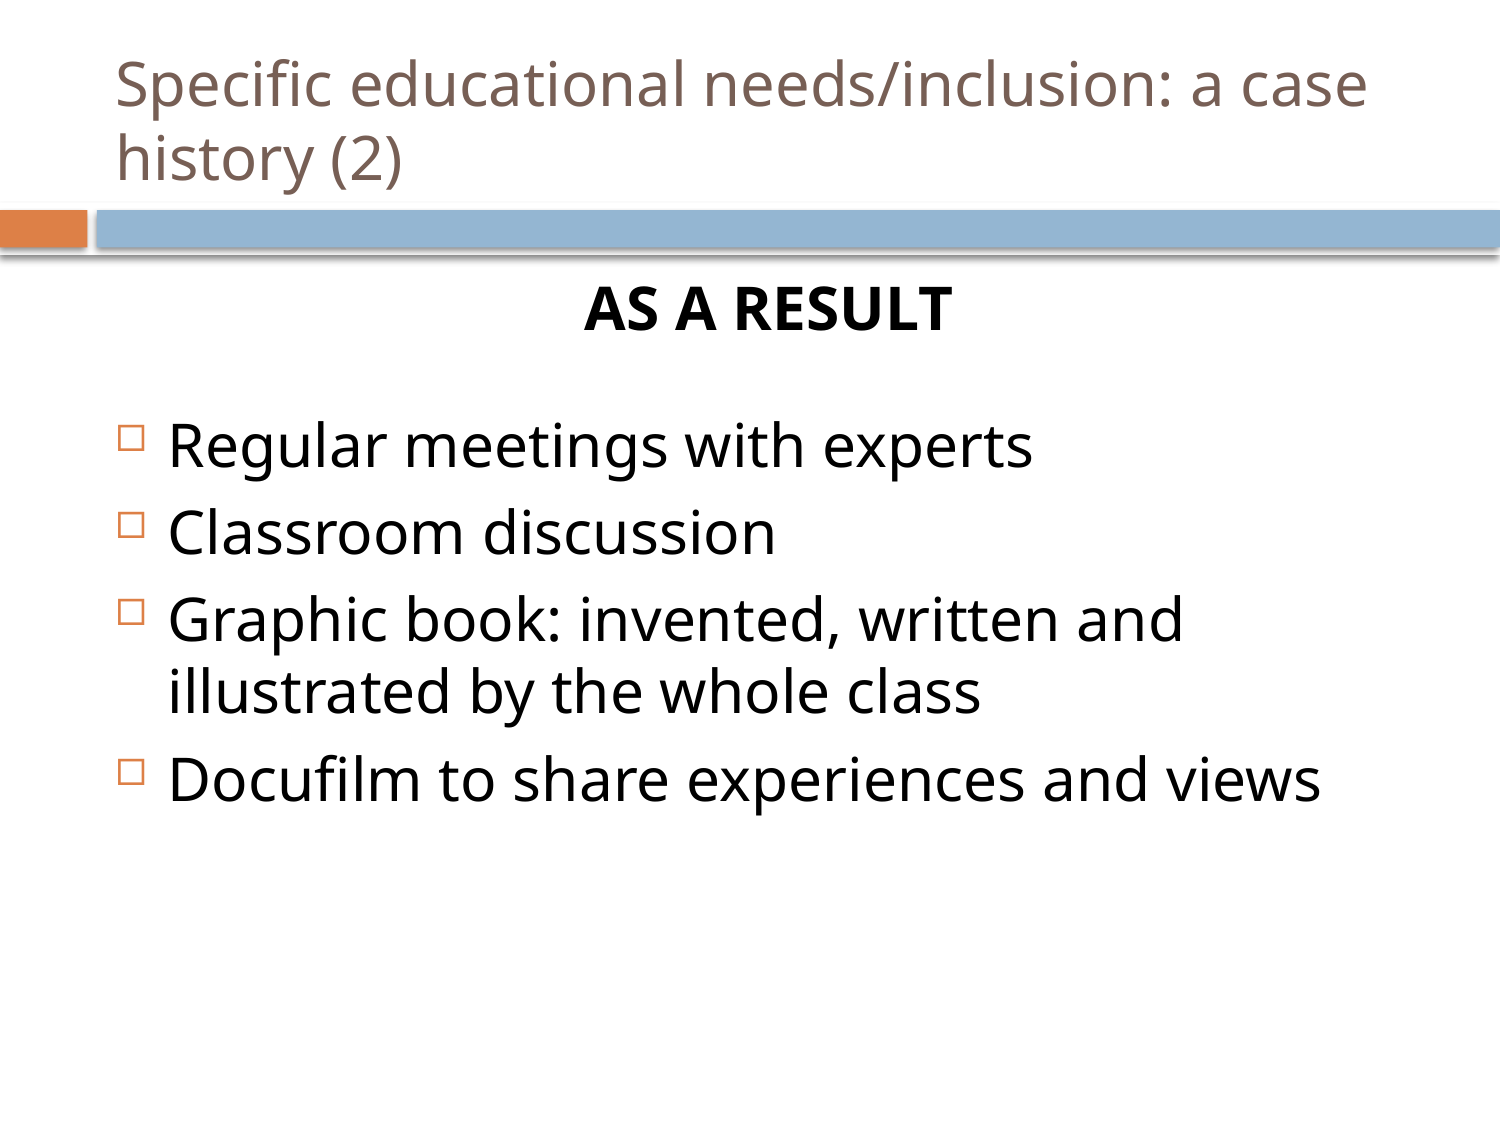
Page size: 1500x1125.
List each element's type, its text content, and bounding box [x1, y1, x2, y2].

title Specific educational needs/inclusion: a case history (2) [100, 37, 1438, 200]
list AS A RESULT Regular meetings with experts Classroom discussion Graphic book: invented, written and illustrated by the whole class Docufilm to share experiences and views [100, 262, 1438, 1000]
